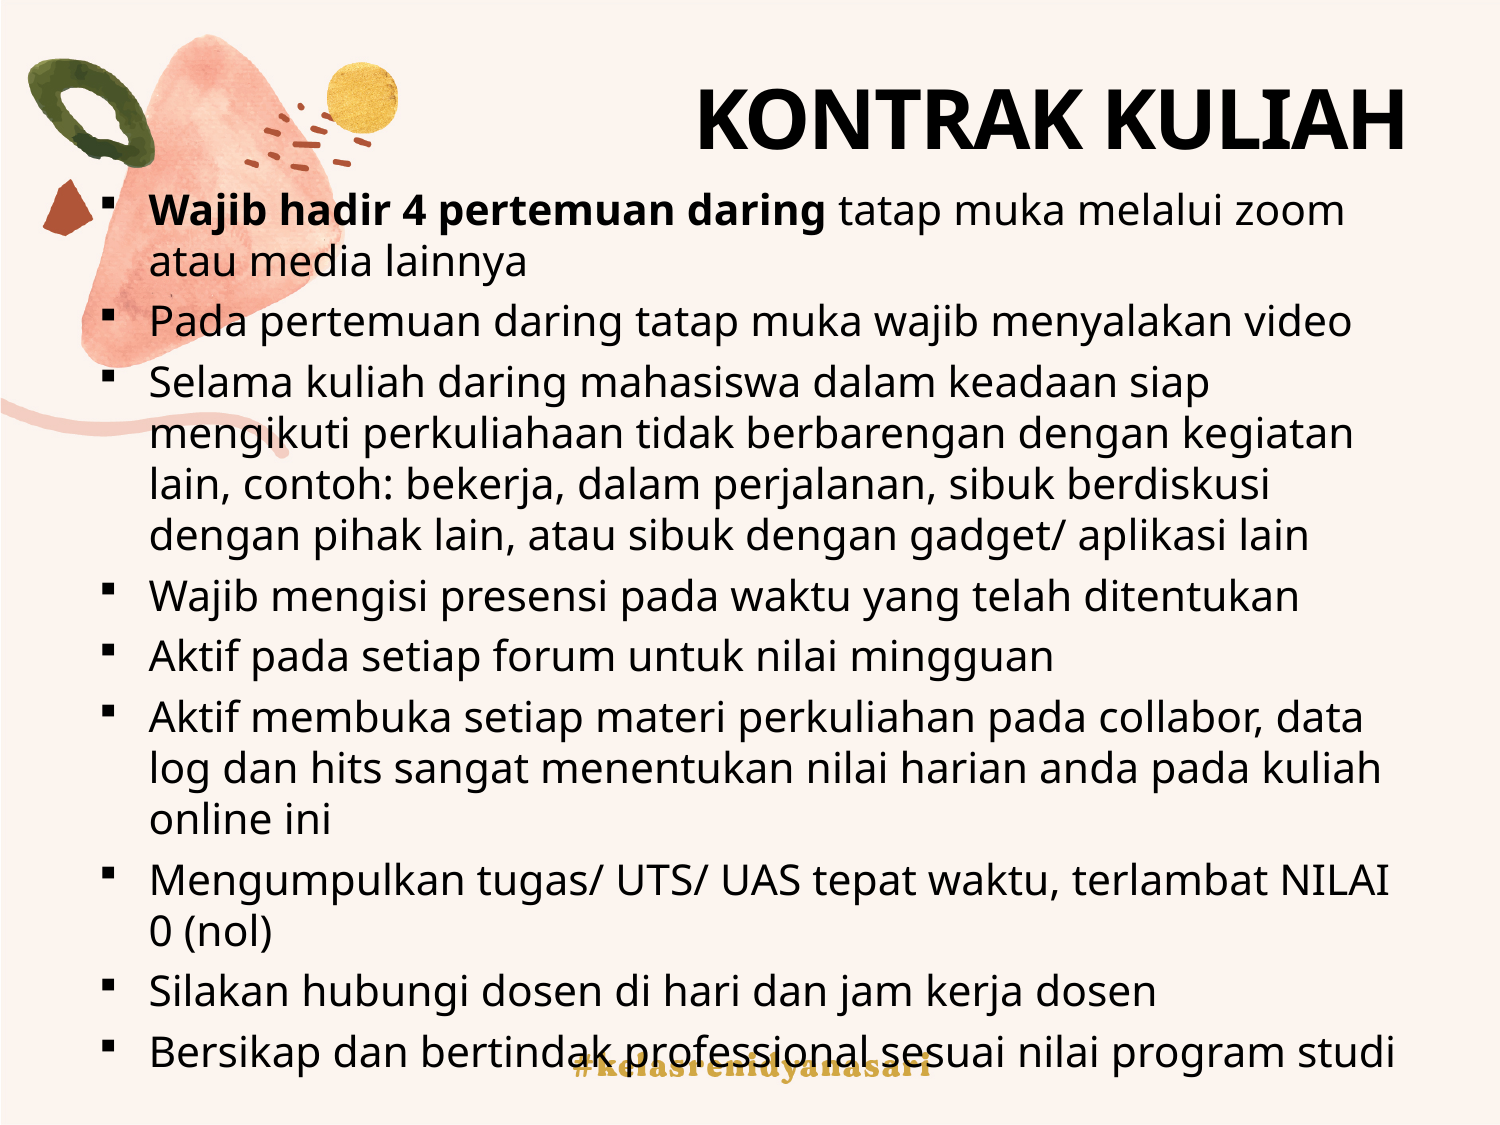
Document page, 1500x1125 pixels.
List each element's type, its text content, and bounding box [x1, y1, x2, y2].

list Wajib hadir 4 pertemuan daring tatap muka melalui zoom atau media lainnya Pada pertemuan daring tatap muka wajib menyalakan video Selama kuliah daring mahasiswa dalam keadaan siap mengikuti perkuliahaan tidak berbarengan dengan kegiatan lain, contoh: bekerja, dalam perjalanan, sibuk berdiskusi dengan pihak lain, atau sibuk dengan gadget/ aplikasi lain Wajib mengisi presensi pada waktu yang telah ditentukan Aktif pada setiap forum untuk nilai mingguan Aktif membuka setiap materi perkuliahan pada collabor, data log dan hits sangat menentukan nilai harian anda pada kuliah online ini Mengumpulkan tugas/ UTS/ UAS tepat waktu, terlambat NILAI 0 (nol) Silakan hubungi dosen di hari dan jam kerja dosen Bersikap dan bertindak professional sesuai nilai program studi [74, 175, 1425, 1112]
title KONTRAK KULIAH [150, 58, 1426, 209]
picture [0, 0, 1500, 1125]
